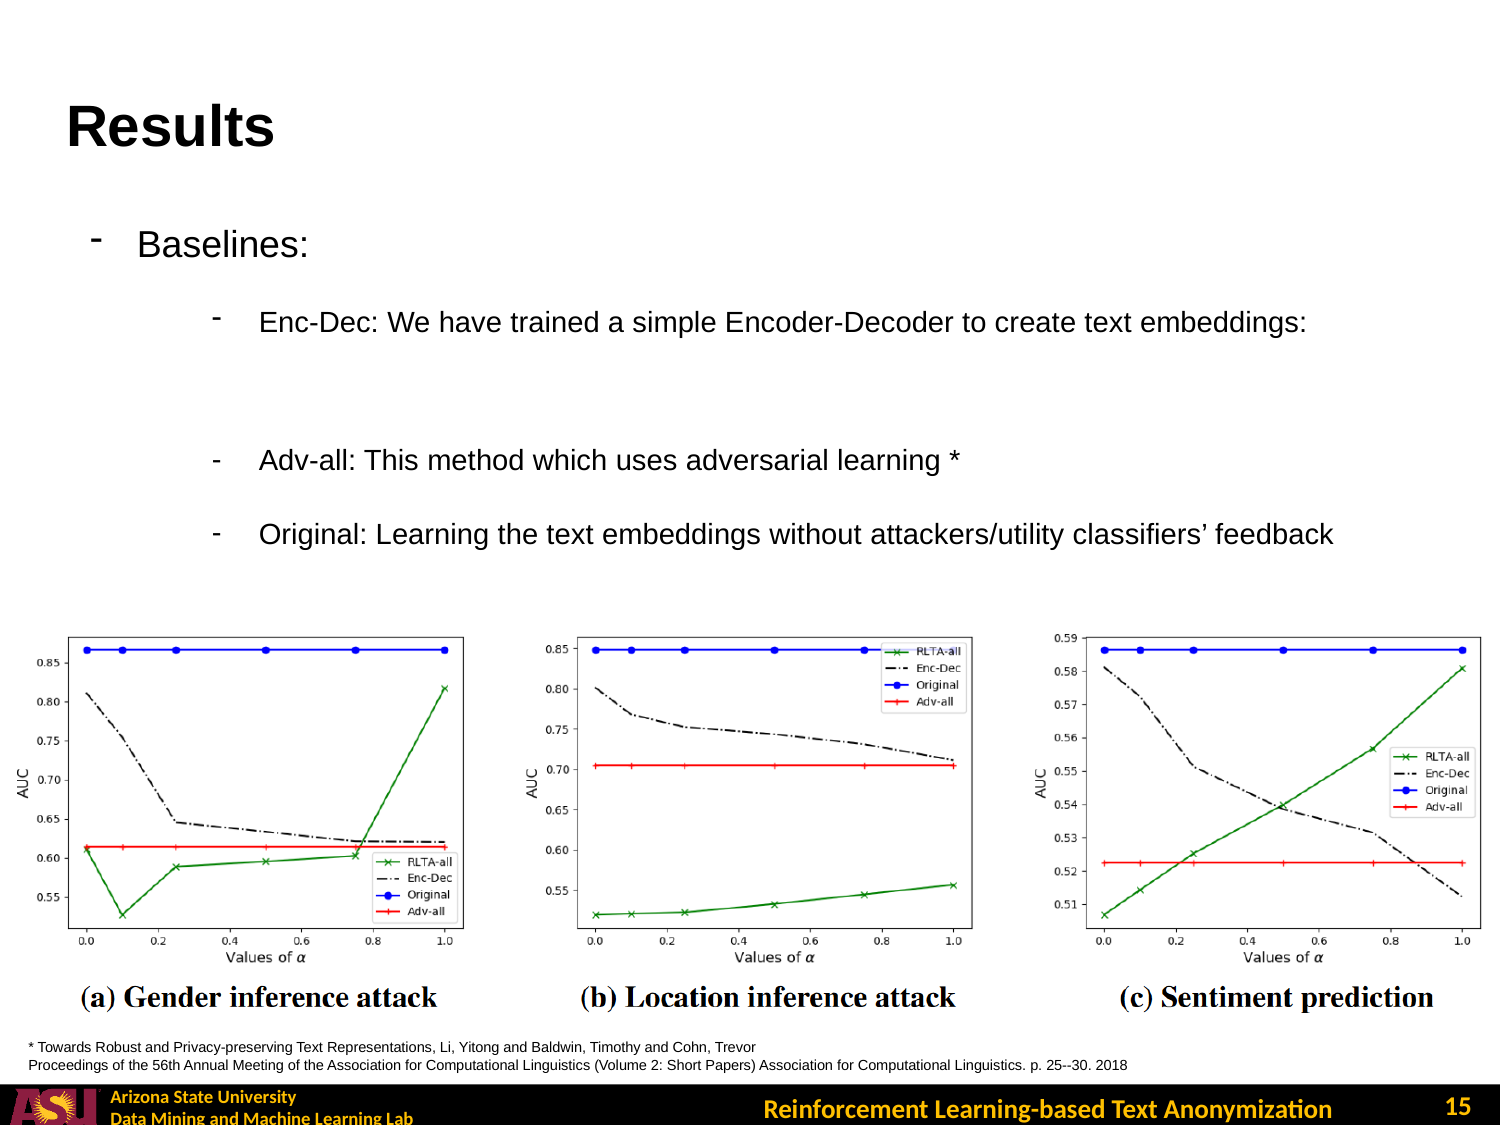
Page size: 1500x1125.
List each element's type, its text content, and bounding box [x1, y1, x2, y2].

picture [0, 1069, 120, 1125]
picture [0, 619, 1500, 1018]
slide_number 15 [1416, 1081, 1500, 1125]
text_box * Towards Robust and Privacy-preserving Text Representations, Li, Yitong and Baldwin, Timothy and Cohn, Trevor Proceedings of the 56th Annual Meeting of the Association for Computational Linguistics (Volume 2: Short Papers) Association for Computational Linguistics. p. 25--30. 2018 [13, 1030, 1144, 1081]
title Results [51, 72, 1449, 167]
